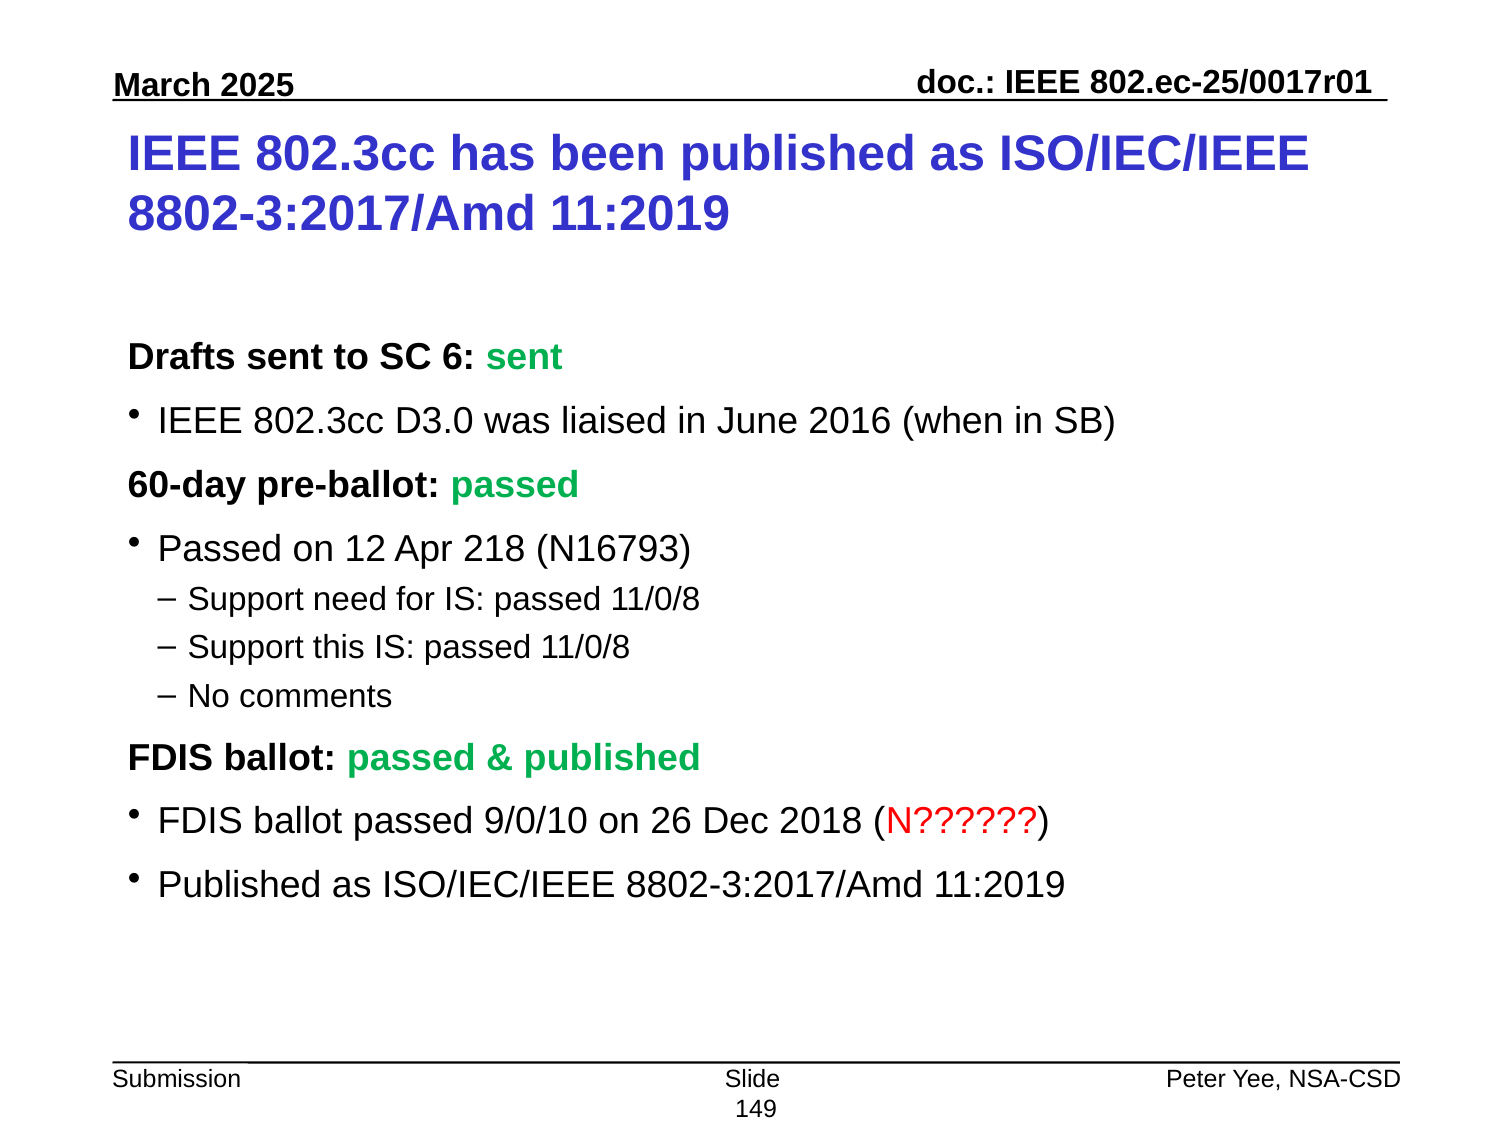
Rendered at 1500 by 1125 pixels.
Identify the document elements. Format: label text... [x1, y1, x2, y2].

title IEEE 802.3cc has been published as ISO/IEC/IEEE 8802-3:2017/Amd 11:2019 [112, 112, 1388, 288]
slide_number Slide 149 [709, 1061, 803, 1093]
footer Peter Yee, NSA-CSD [1164, 1061, 1402, 1093]
list Drafts sent to SC 6: sent IEEE 802.3cc D3.0 was liaised in June 2016 (when in SB) 60-day pre-ballot: passed Passed on 12 Apr 218 (N16793) Support need for IS: passed 11/0/8 Support this IS: passed 11/0/8 No comments FDIS ballot: passed & published FDIS ballot passed 9/0/10 on 26 Dec 2018 (N??????) Published as ISO/IEC/IEEE 8802-3:2017/Amd 11:2019 [112, 324, 1388, 1000]
